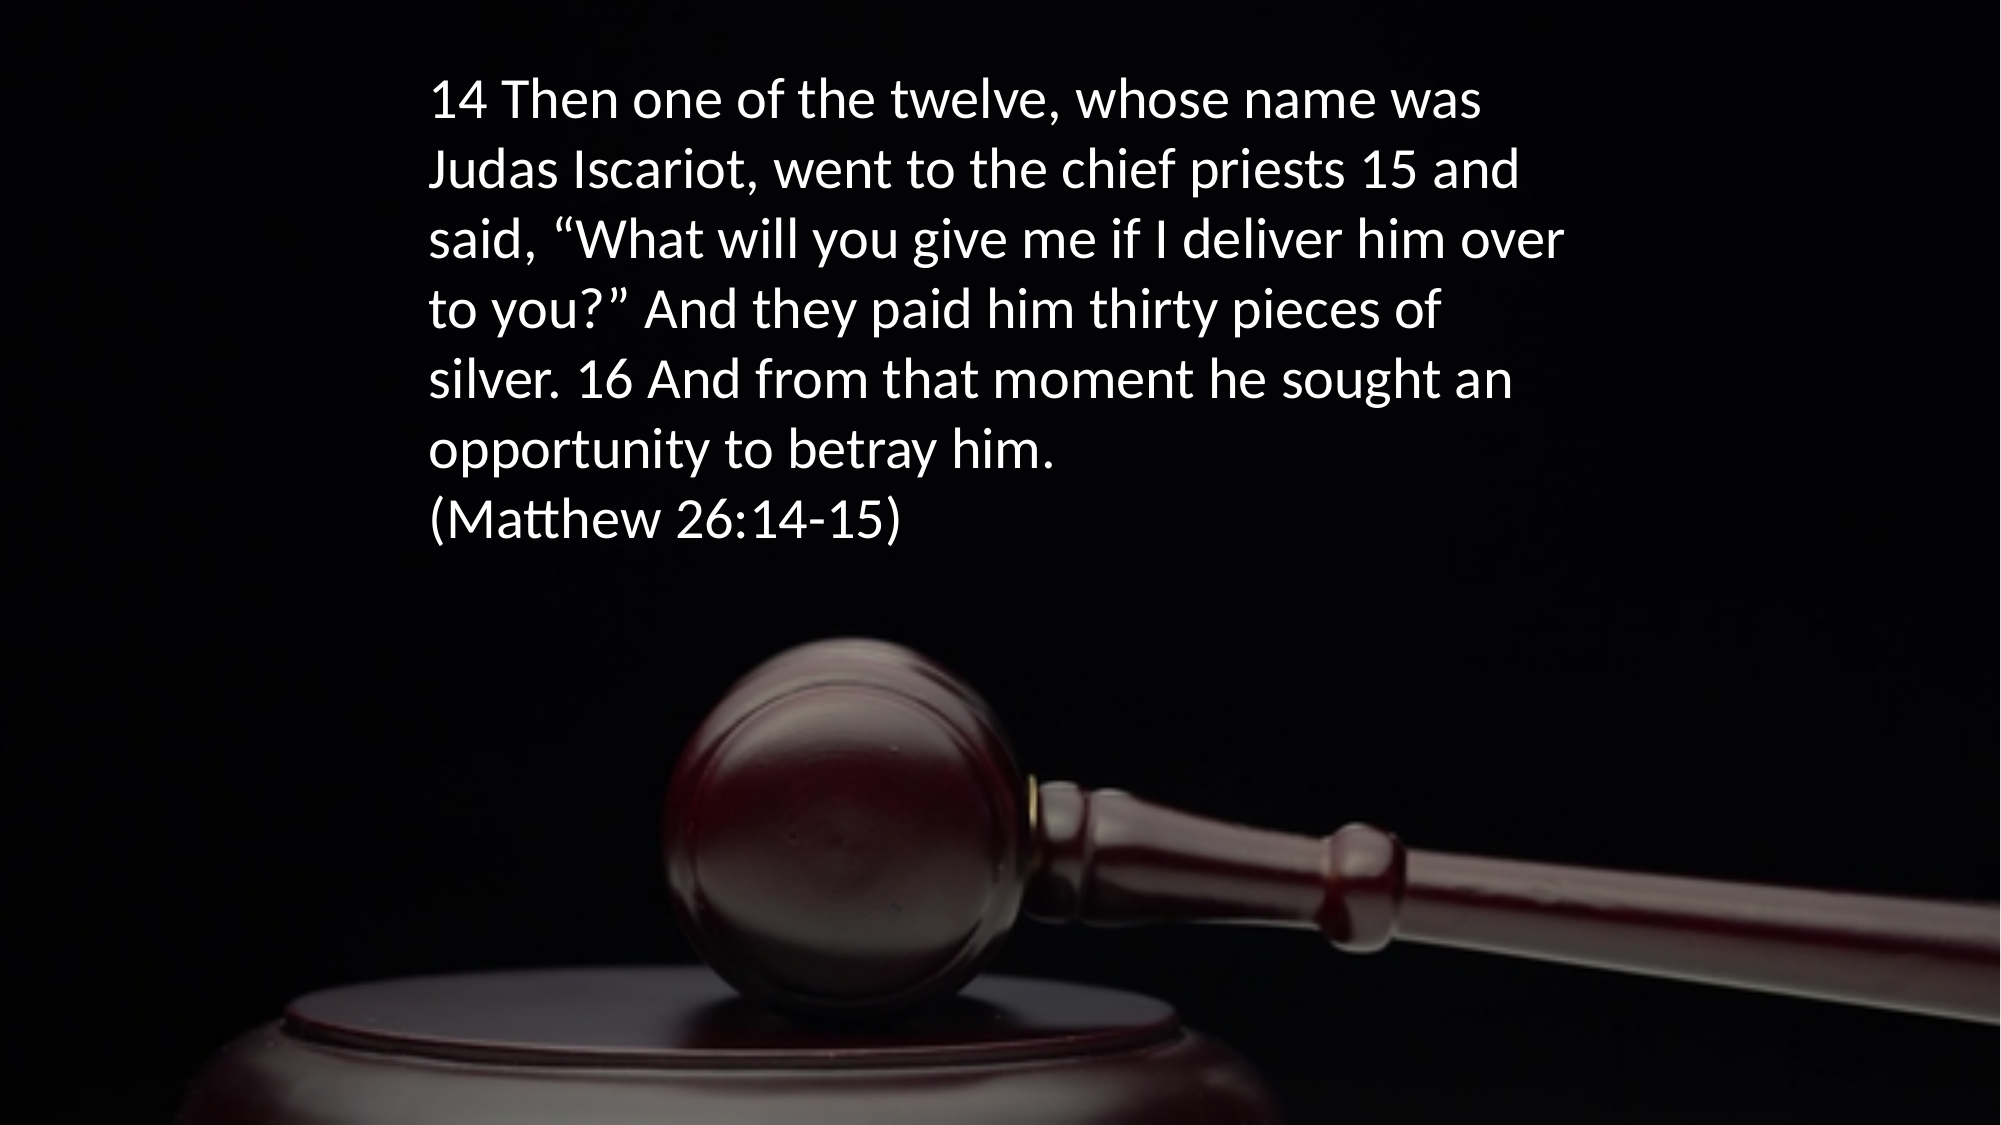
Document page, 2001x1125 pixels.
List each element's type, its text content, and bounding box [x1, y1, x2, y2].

text_box 14 Then one of the twelve, whose name was Judas Iscariot, went to the chief priests 15 and said, “What will you give me if I deliver him over to you?” And they paid him thirty pieces of silver. 16 And from that moment he sought an opportunity to betray him. (Matthew 26:14-15) [414, 52, 1586, 558]
picture [0, 0, 2001, 1125]
